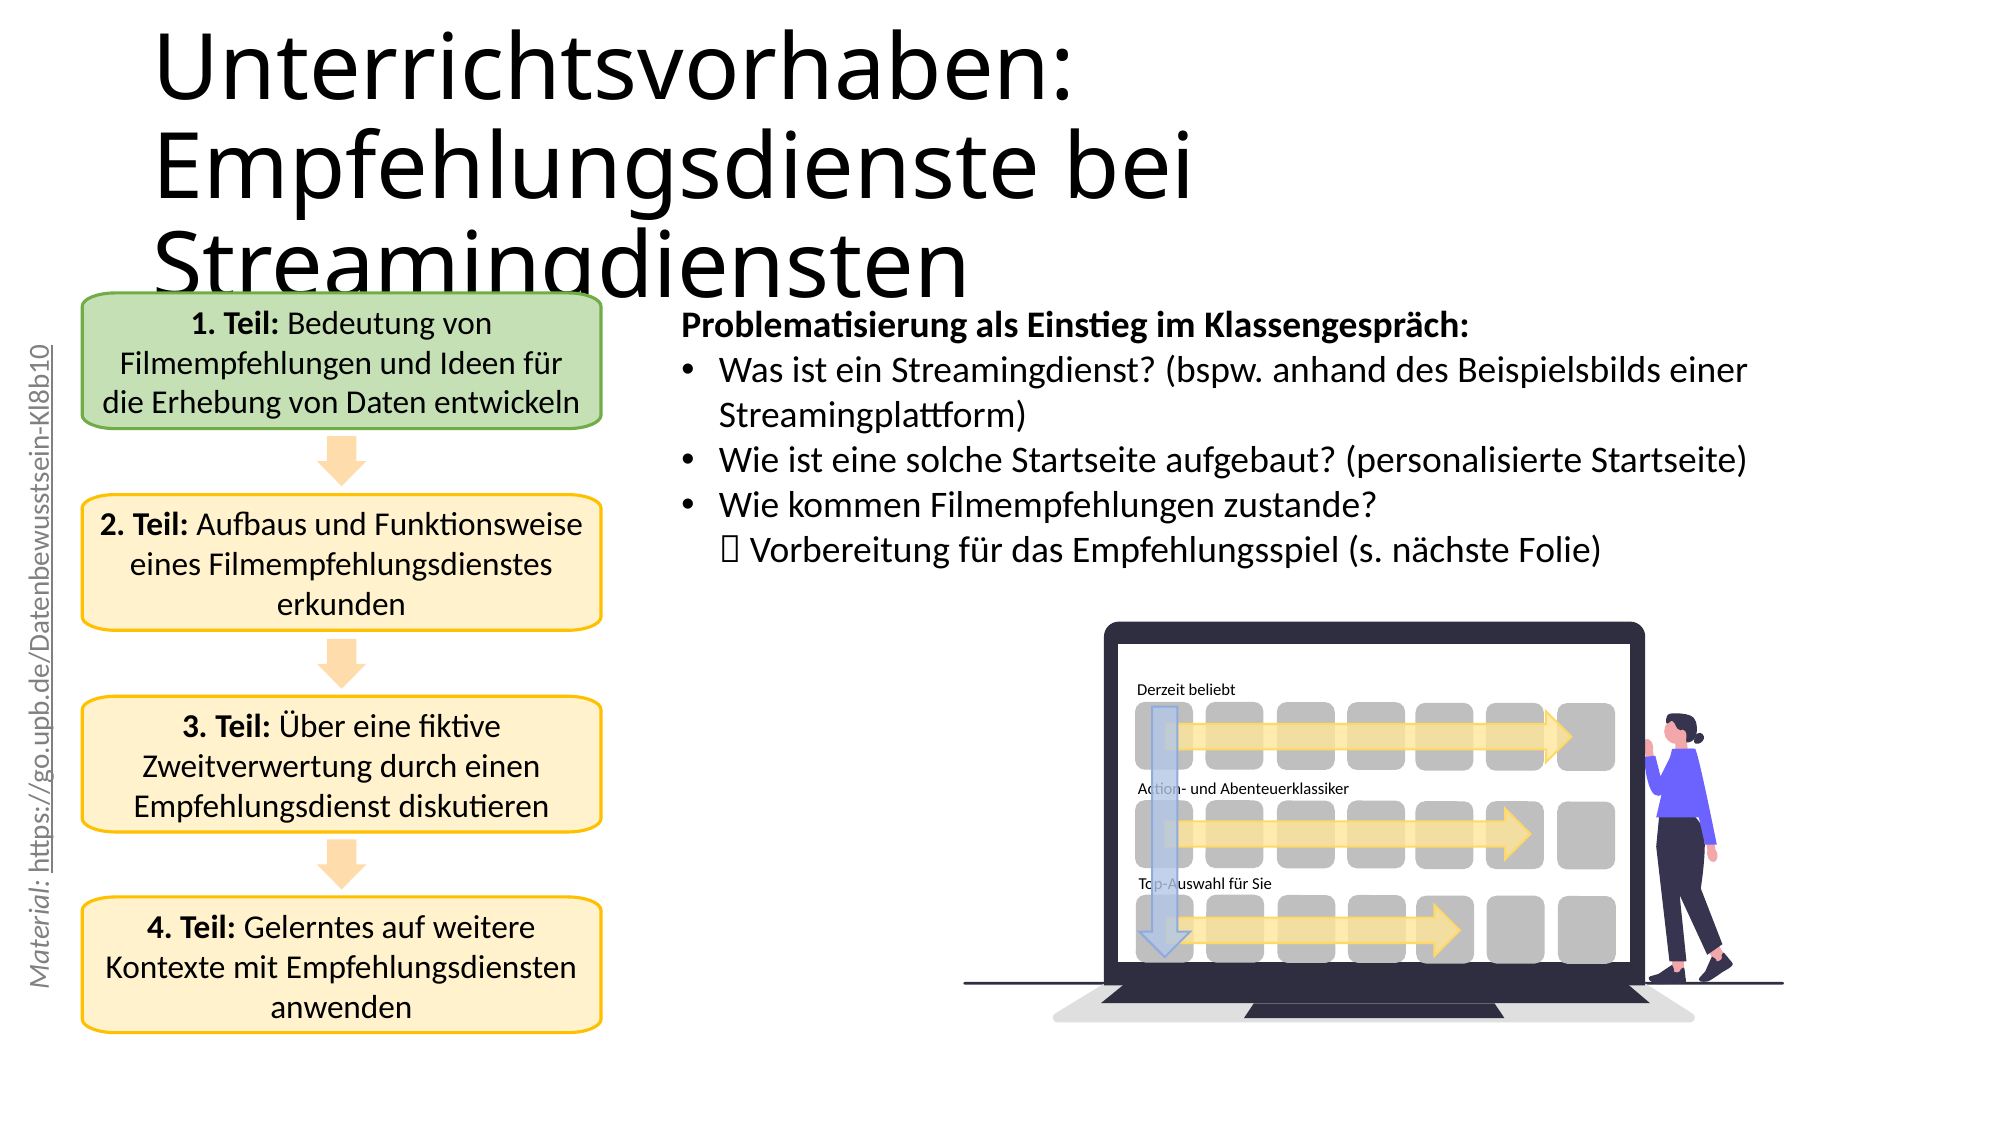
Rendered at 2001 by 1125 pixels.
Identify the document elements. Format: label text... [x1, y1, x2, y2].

list Problematisierung als Einstieg im Klassengespräch: Was ist ein Streamingdienst? (bspw. anhand des Beispielsbilds einer Streamingplattform) Wie ist eine solche Startseite aufgebaut? (personalisierte Startseite) Wie kommen Filmempfehlungen zustande?  Vorbereitung für das Empfehlungsspiel (s. nächste Folie) [666, 292, 1957, 609]
text_box [316, 839, 367, 890]
text_box Material: https://go.upb.de/Datenbewusstsein-Kl8b10 [12, 231, 63, 1096]
title Unterrichtsvorhaben: Empfehlungsdienste bei Streamingdiensten [137, 59, 1863, 278]
text_box 4. Teil: Gelerntes auf weitere Kontexte mit Empfehlungsdiensten anwenden [80, 895, 603, 1035]
text_box 3. Teil: Über eine fiktive Zweitverwertung durch einen Empfehlungsdienst diskutieren [80, 694, 603, 834]
text_box 2. Teil: Aufbaus und Funktionsweise eines Filmempfehlungsdienstes erkunden [80, 493, 603, 632]
text_box [316, 638, 367, 689]
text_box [963, 621, 1784, 1023]
text_box [316, 436, 367, 487]
text_box 1. Teil: Bedeutung von Filmempfehlungen und Ideen für die Erhebung von Daten entwickeln [80, 291, 603, 431]
